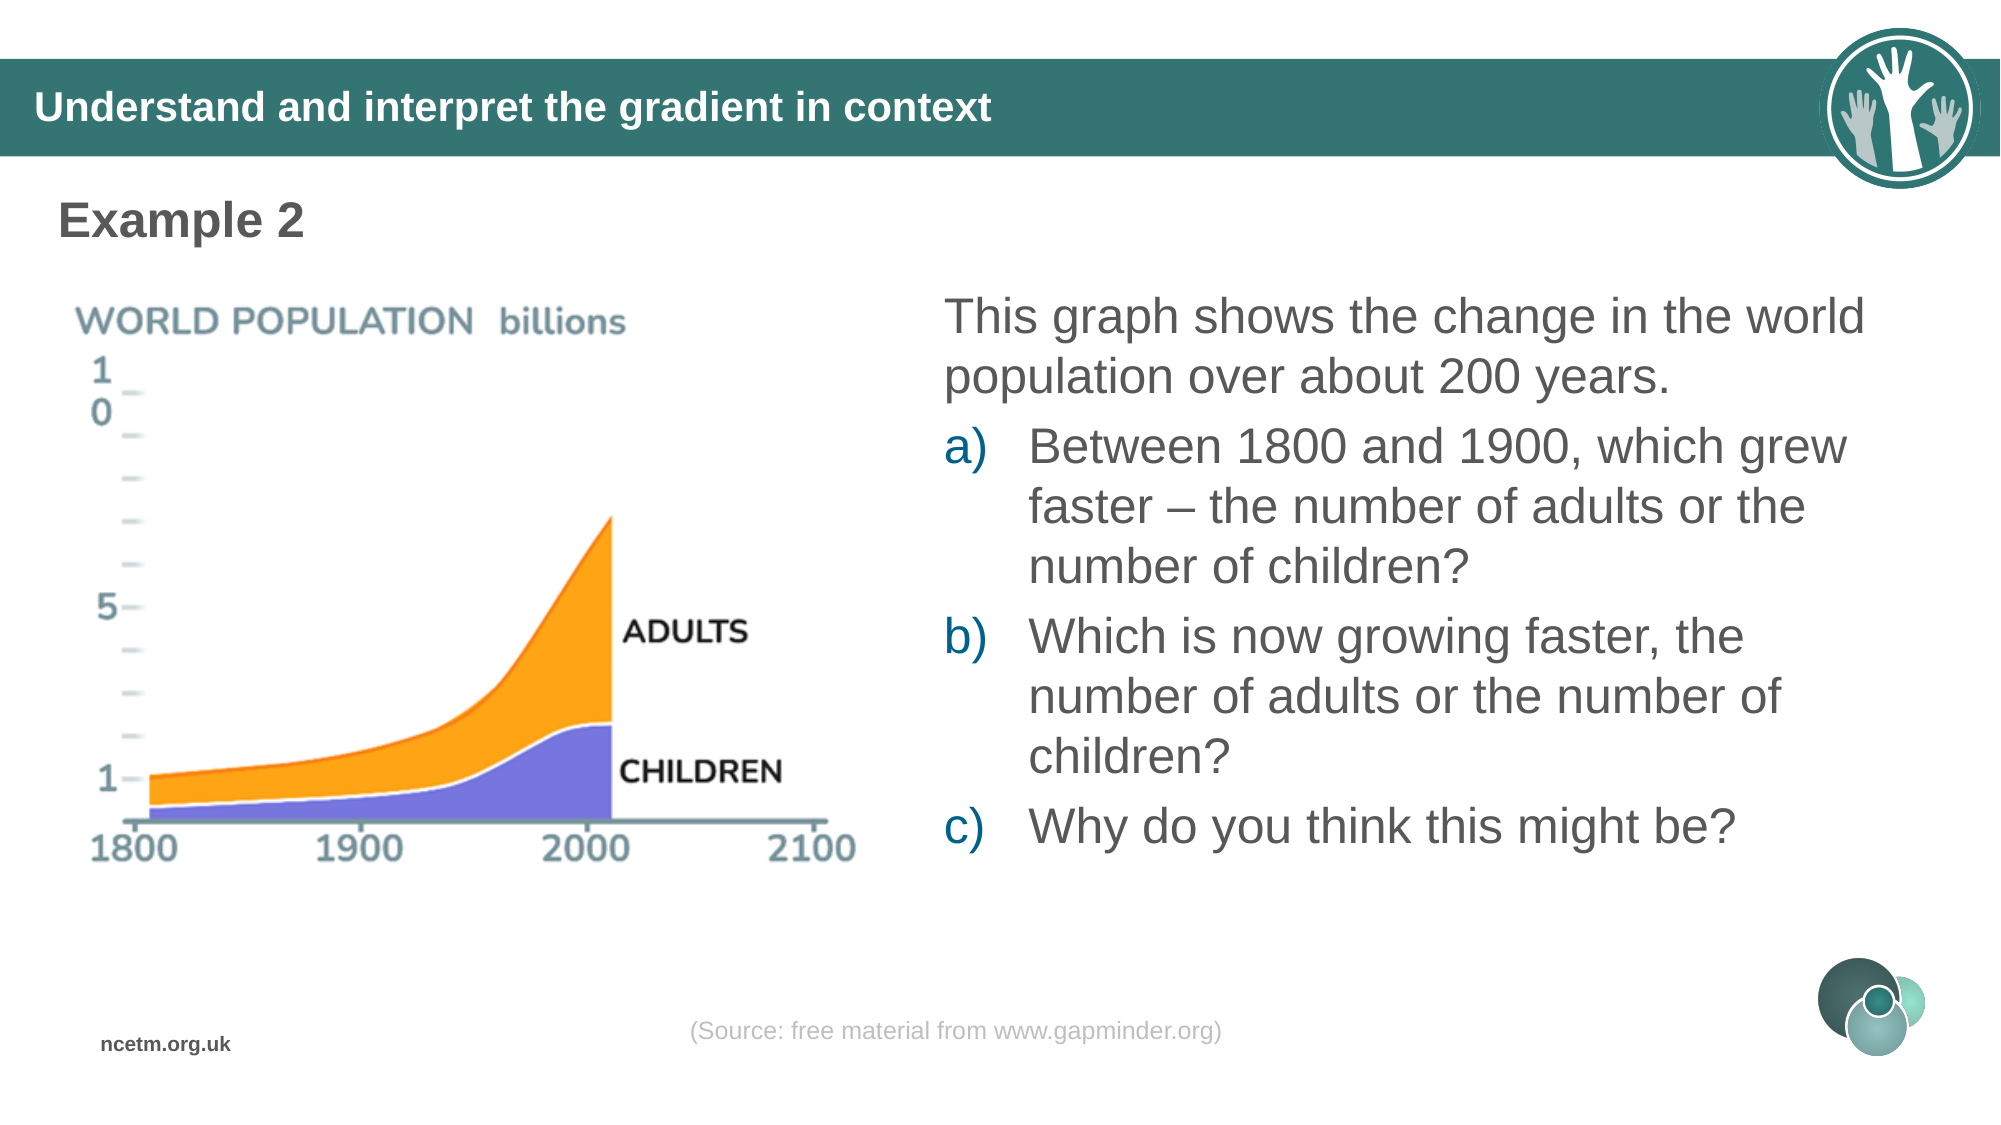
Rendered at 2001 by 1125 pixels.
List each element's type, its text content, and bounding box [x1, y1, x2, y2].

text_box This graph shows the change in the world population over about 200 years. Between 1800 and 1900, which grew faster – the number of adults or the number of children? Which is now growing faster, the number of adults or the number of children? Why do you think this might be? [929, 276, 1930, 862]
title Understand and interpret the gradient in context [19, 72, 1757, 143]
text_box (Source: free material from www.gapminder.org) [456, 1006, 1457, 1052]
text_box Example 2 [43, 179, 1043, 255]
picture [1818, 26, 1982, 190]
picture [1818, 958, 1925, 1056]
picture [47, 293, 876, 891]
